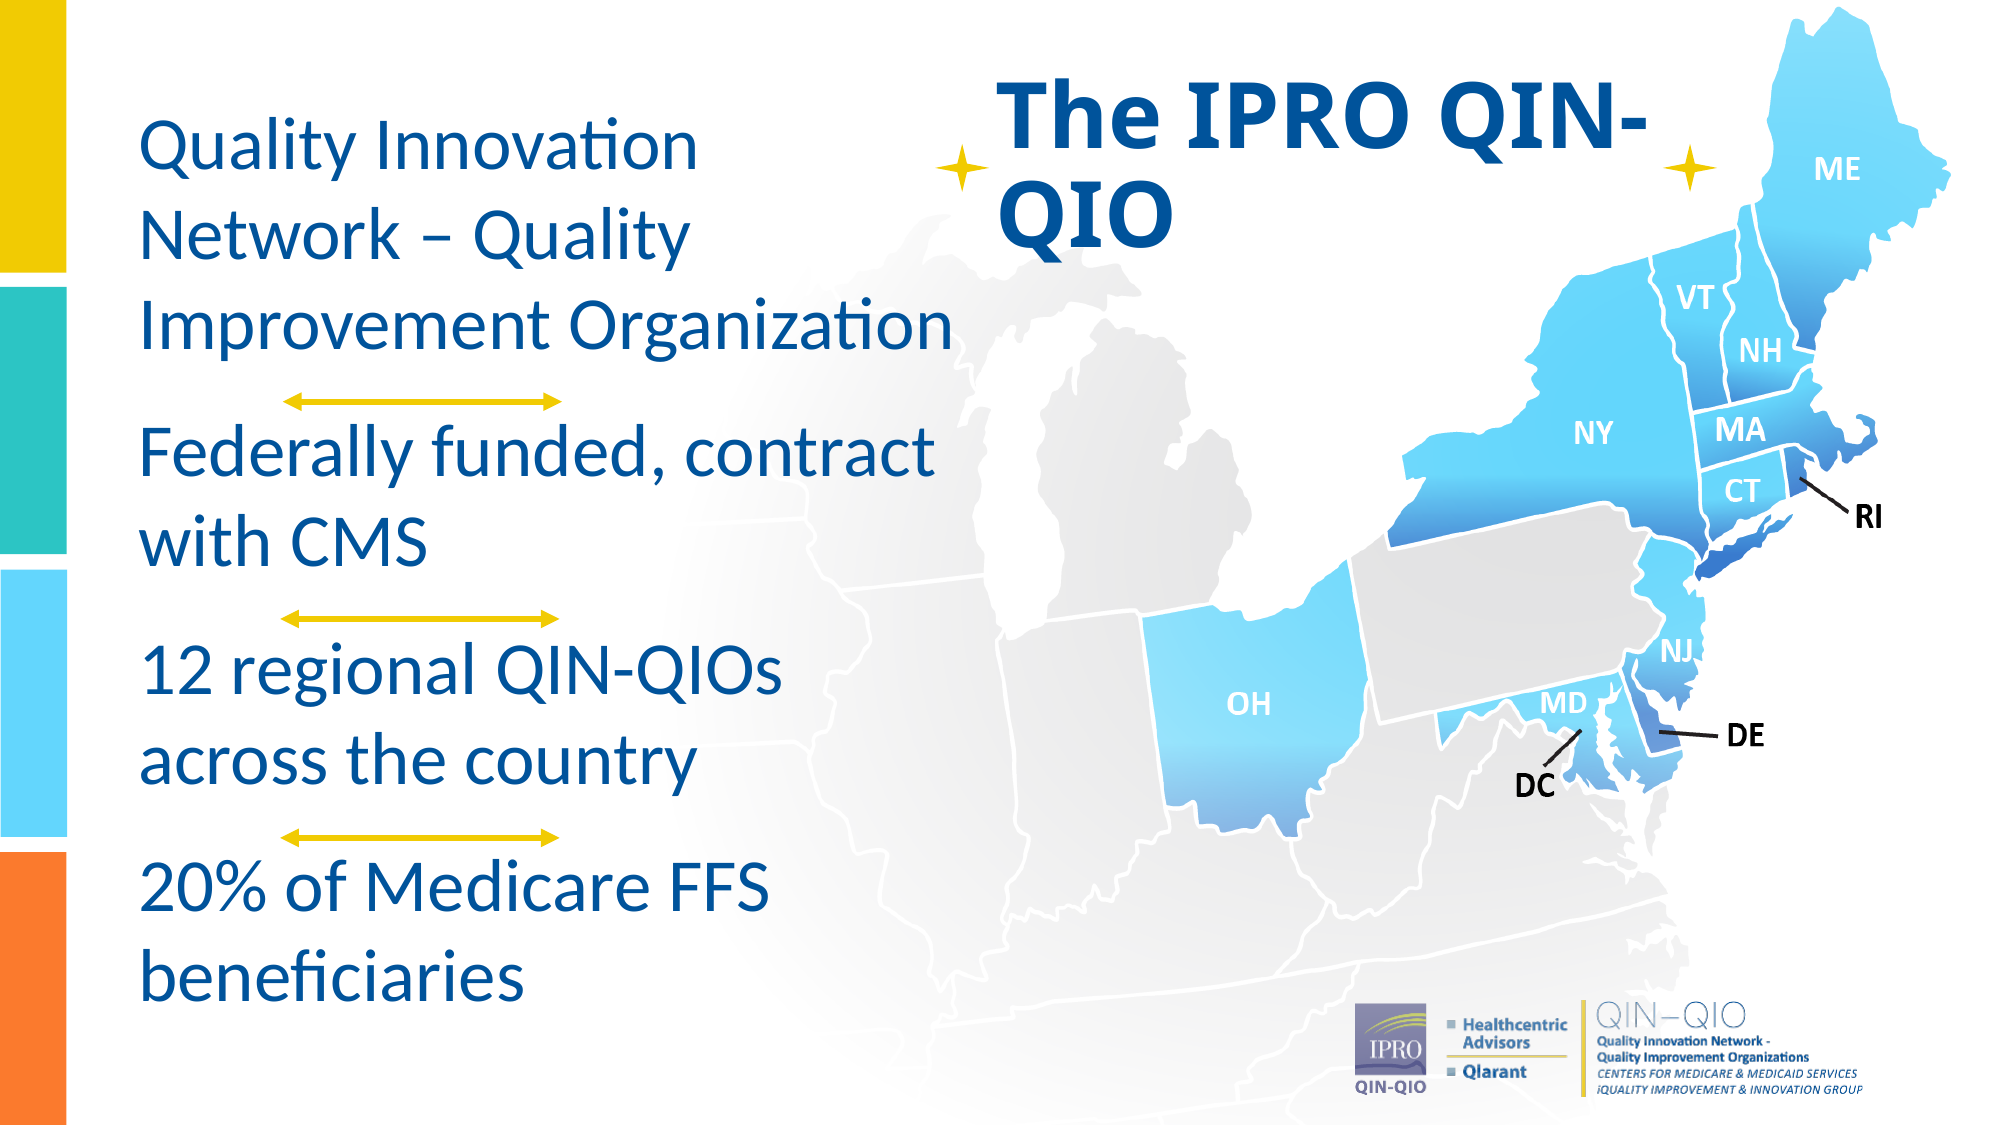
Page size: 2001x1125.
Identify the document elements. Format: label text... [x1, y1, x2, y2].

picture [562, 0, 2000, 1125]
subtitle Quality Innovation Network – Quality Improvement Organization Federally funded, contract with CMS 12 regional QIN-QIOs across the country 20% of Medicare FFS beneficiaries [104, 86, 562, 1039]
